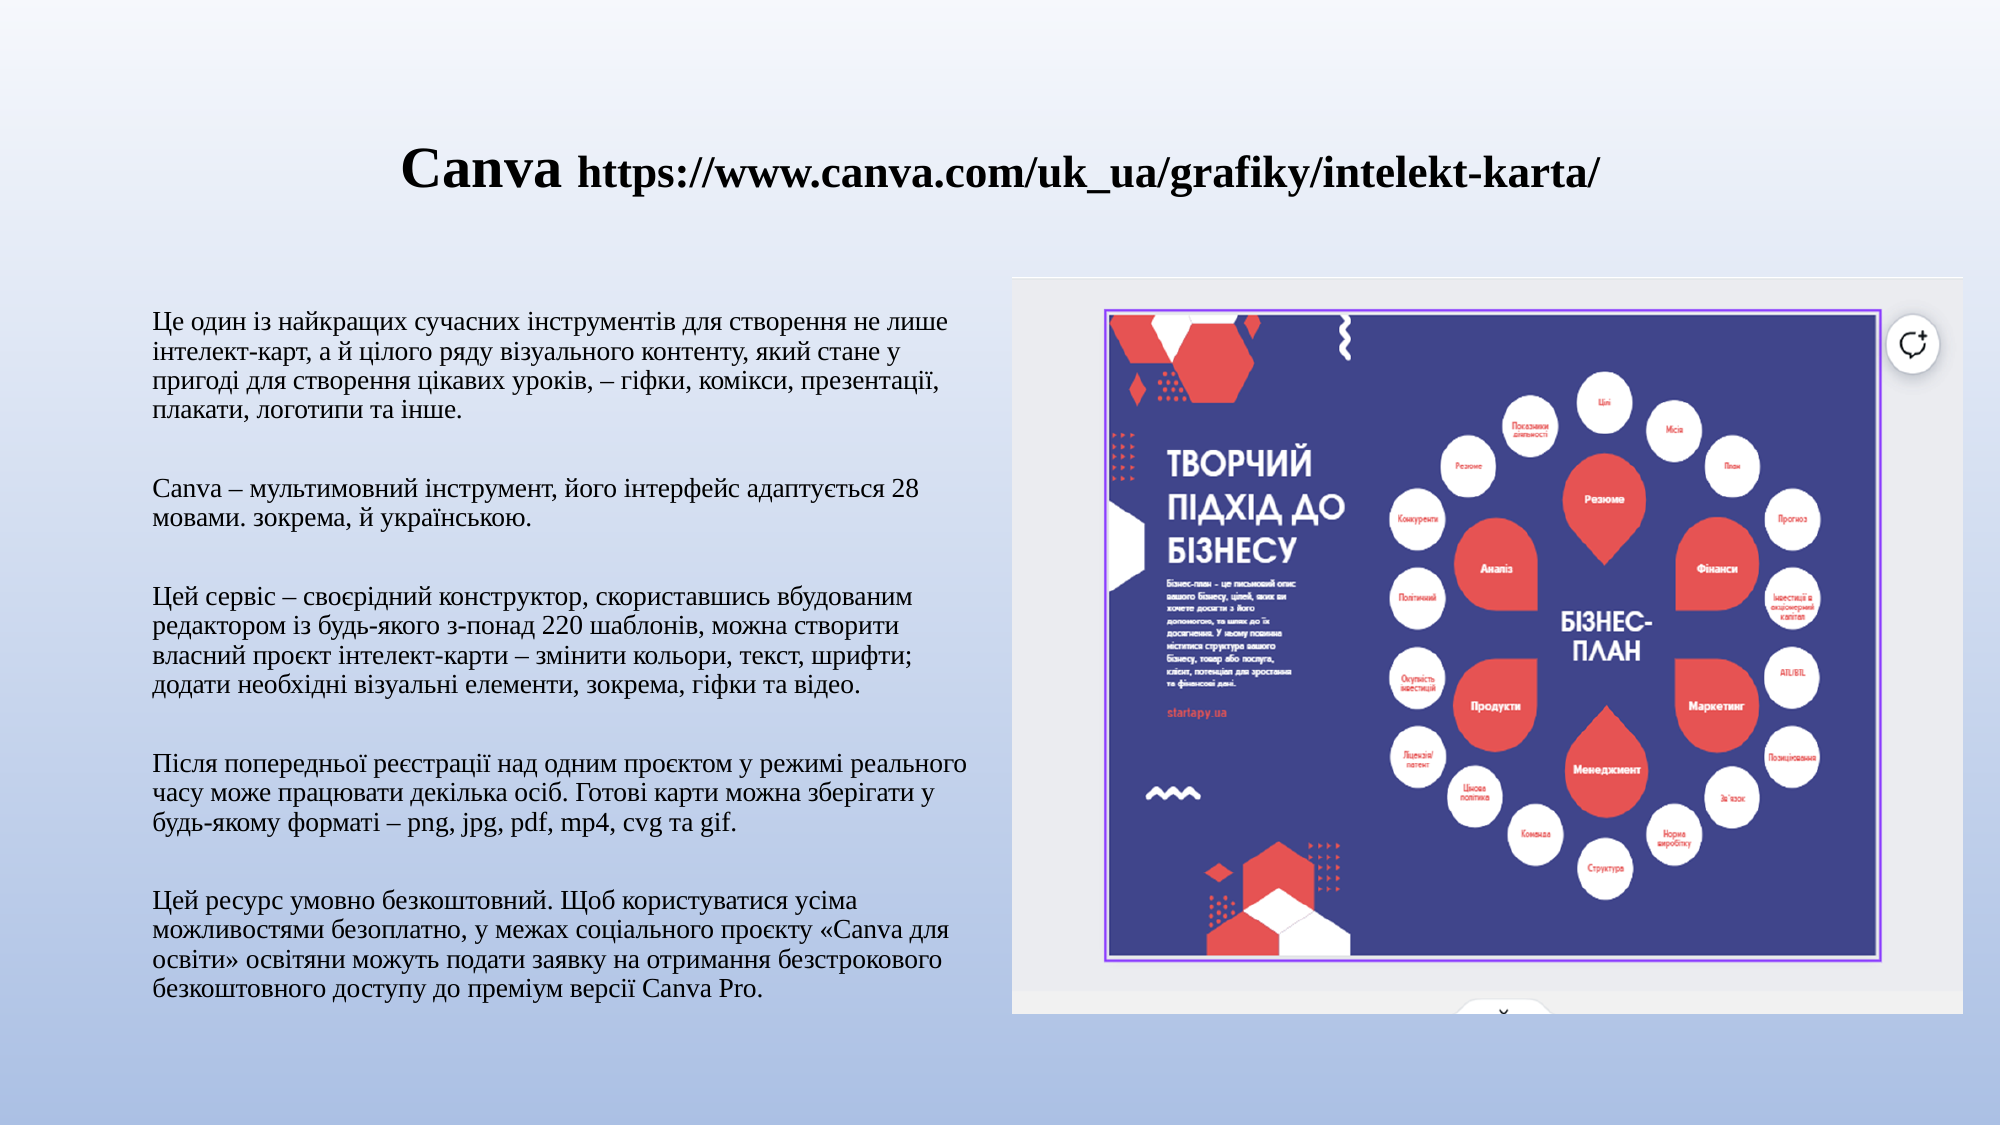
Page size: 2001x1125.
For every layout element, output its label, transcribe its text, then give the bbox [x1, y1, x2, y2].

title Canva https://www.canva.com/uk_ua/grafiky/intelekt-karta/ [137, 59, 1863, 278]
list Це один із найкращих сучасних інструментів для створення не лише інтелект-карт, а й цілого ряду візуального контенту, який стане у пригоді для створення цікавих уроків, – гіфки, комікси, презентації, плакати, логотипи та інше. Canva – мультимовний інструмент, його інтерфейс адаптується 28 мовами. зокрема, й українською. Цей сервіс – своєрідний конструктор, скориставшись вбудованим редактором із будь-якого з-понад 220 шаблонів, можна створити власний проєкт інтелект-карти – змінити кольори, текст, шрифти; додати необхідні візуальні елементи, зокрема, гіфки та відео. Після попередньої реєстрації над одним проєктом у режимі реального часу може працювати декілька осіб. Готові карти можна зберігати у будь-якому форматі – png, jpg, pdf, mp4, cvg та gif. Цей ресурс умовно безкоштовний. Щоб користуватися усіма можливостями безоплатно, у межах соціального проєкту «Canva для освіти» освітяни можуть подати заявку на отримання безстрокового безкоштовного доступу до преміум версії Canva Pro. [137, 299, 988, 1014]
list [1012, 277, 1963, 1014]
